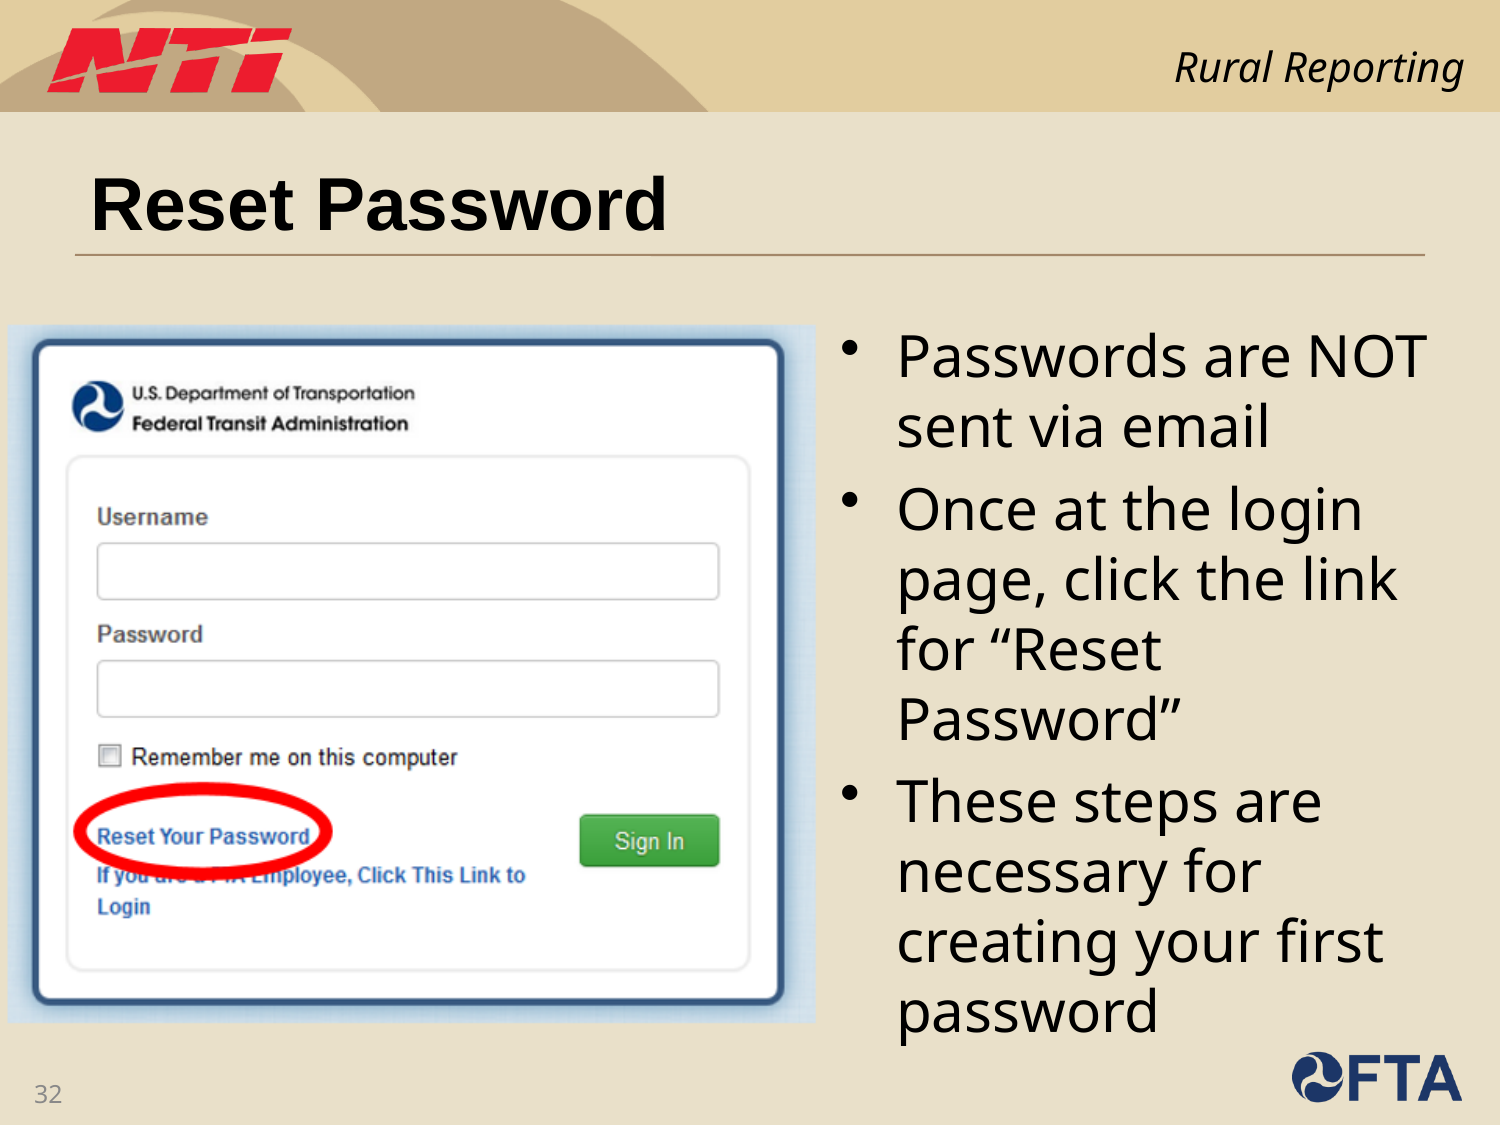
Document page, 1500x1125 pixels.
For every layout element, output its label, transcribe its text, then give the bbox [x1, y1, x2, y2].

list Passwords are NOT sent via email Once at the login page, click the link for “Reset Password” These steps are necessary for creating your first password [827, 311, 1463, 1011]
picture [0, 311, 827, 1039]
picture [1292, 1046, 1462, 1124]
title Reset Password [75, 132, 1425, 268]
picture [0, 0, 1500, 112]
slide_number 32 [0, 1065, 78, 1125]
